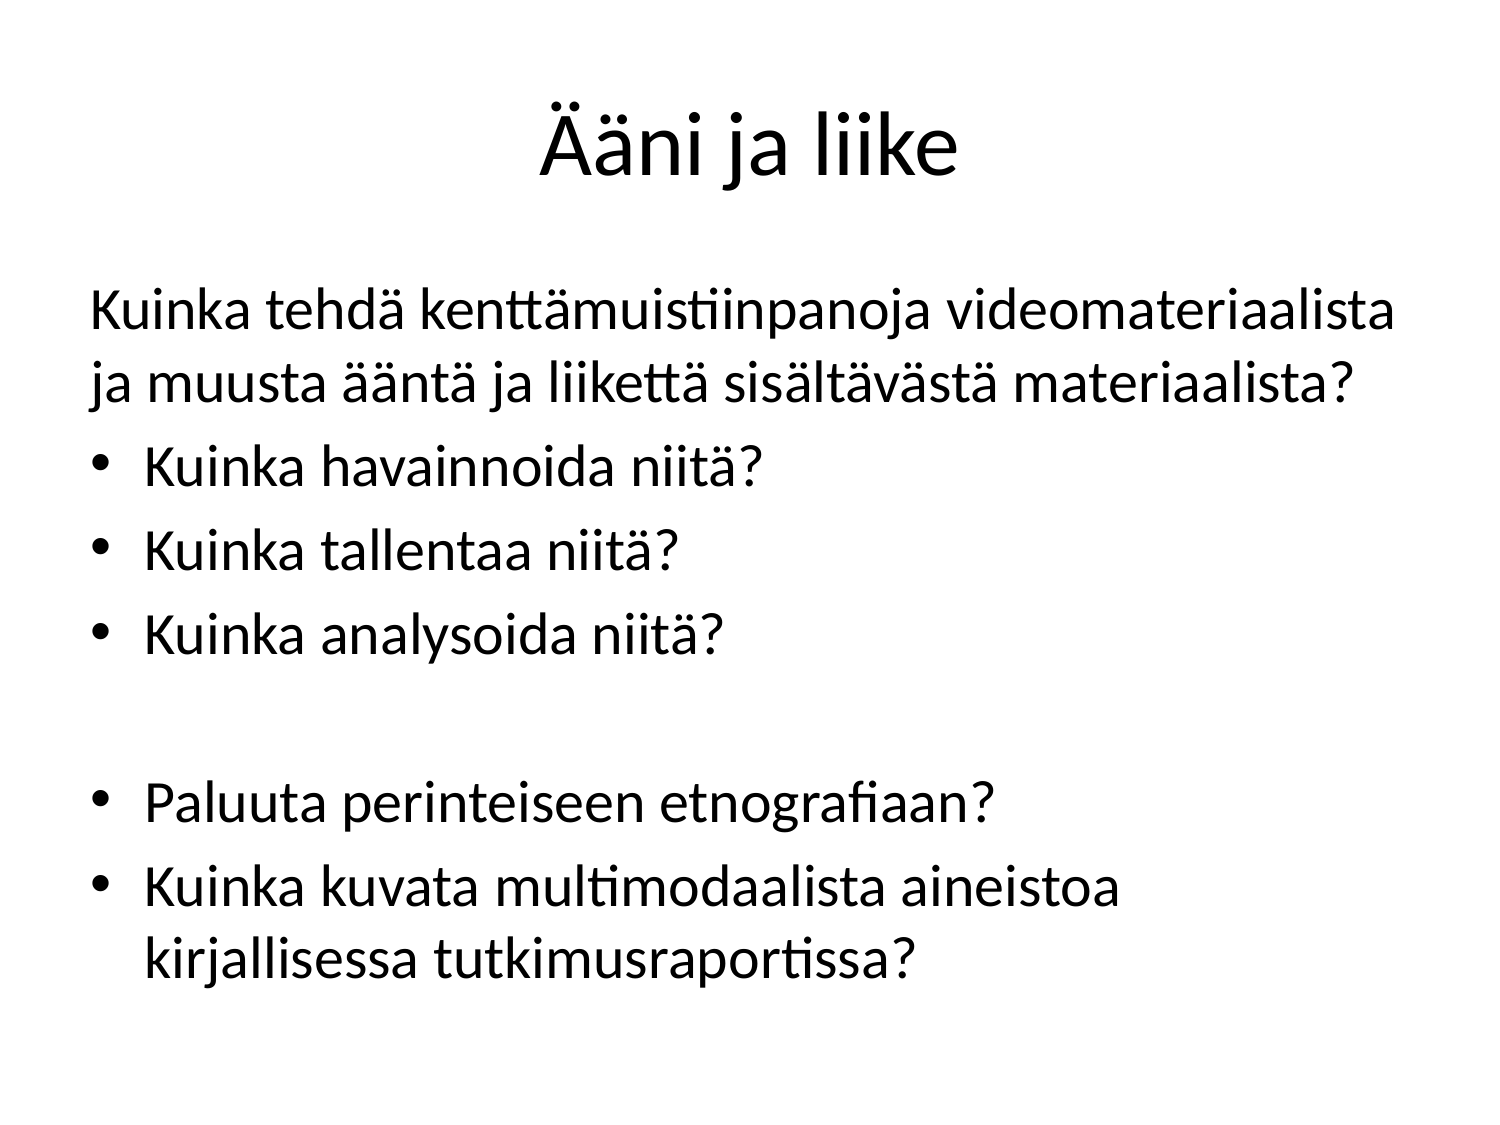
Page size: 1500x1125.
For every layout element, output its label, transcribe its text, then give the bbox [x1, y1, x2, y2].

title Ääni ja liike [75, 45, 1425, 233]
list Kuinka tehdä kenttämuistiinpanoja videomateriaalista ja muusta ääntä ja liikettä sisältävästä materiaalista? Kuinka havainnoida niitä? Kuinka tallentaa niitä? Kuinka analysoida niitä? Paluuta perinteiseen etnografiaan? Kuinka kuvata multimodaalista aineistoa kirjallisessa tutkimusraportissa? [75, 262, 1425, 1005]
